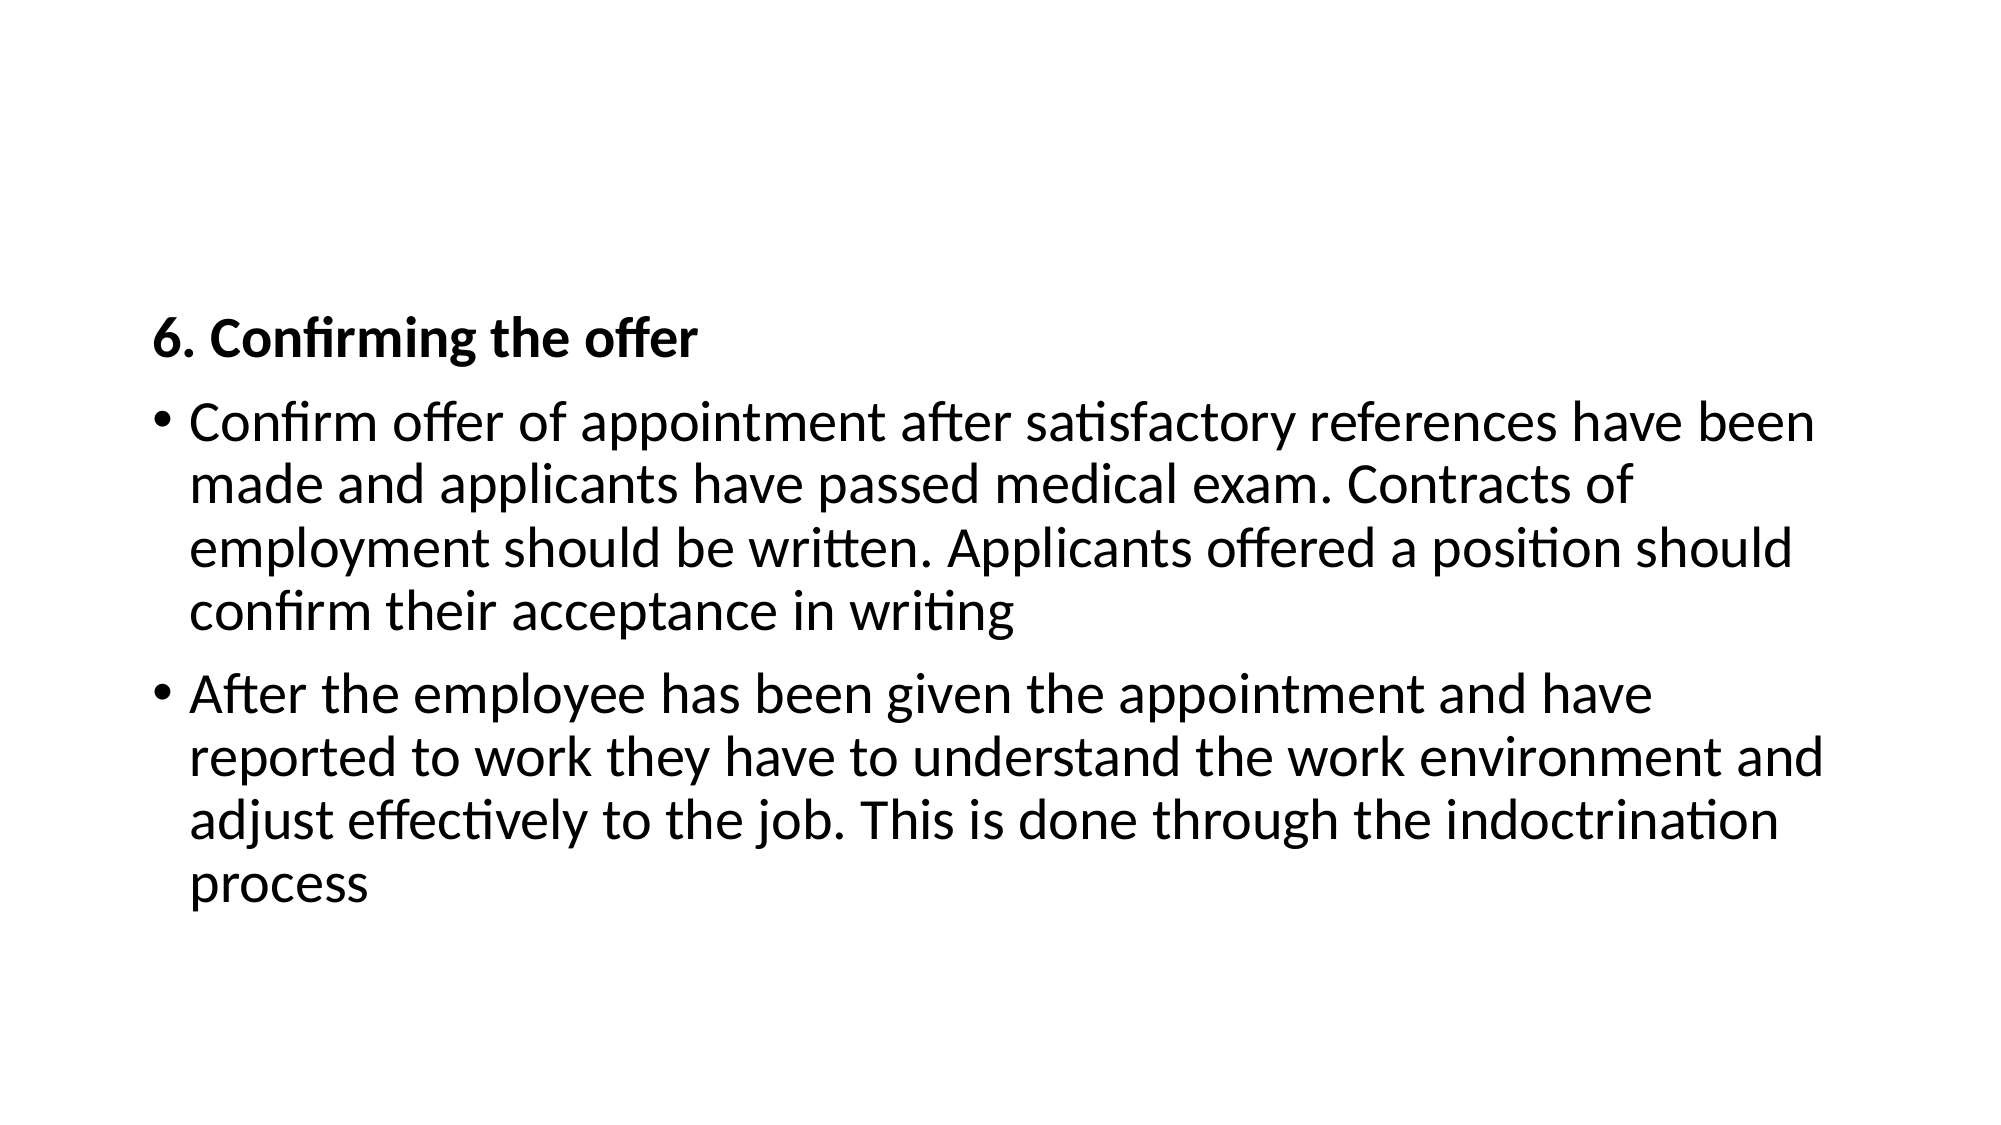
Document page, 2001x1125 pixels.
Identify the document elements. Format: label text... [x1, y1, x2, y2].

list 6. Confirming the offer Confirm offer of appointment after satisfactory references have been made and applicants have passed medical exam. Contracts of employment should be written. Applicants offered a position should confirm their acceptance in writing After the employee has been given the appointment and have reported to work they have to understand the work environment and adjust effectively to the job. This is done through the indoctrination process [137, 299, 1863, 1014]
